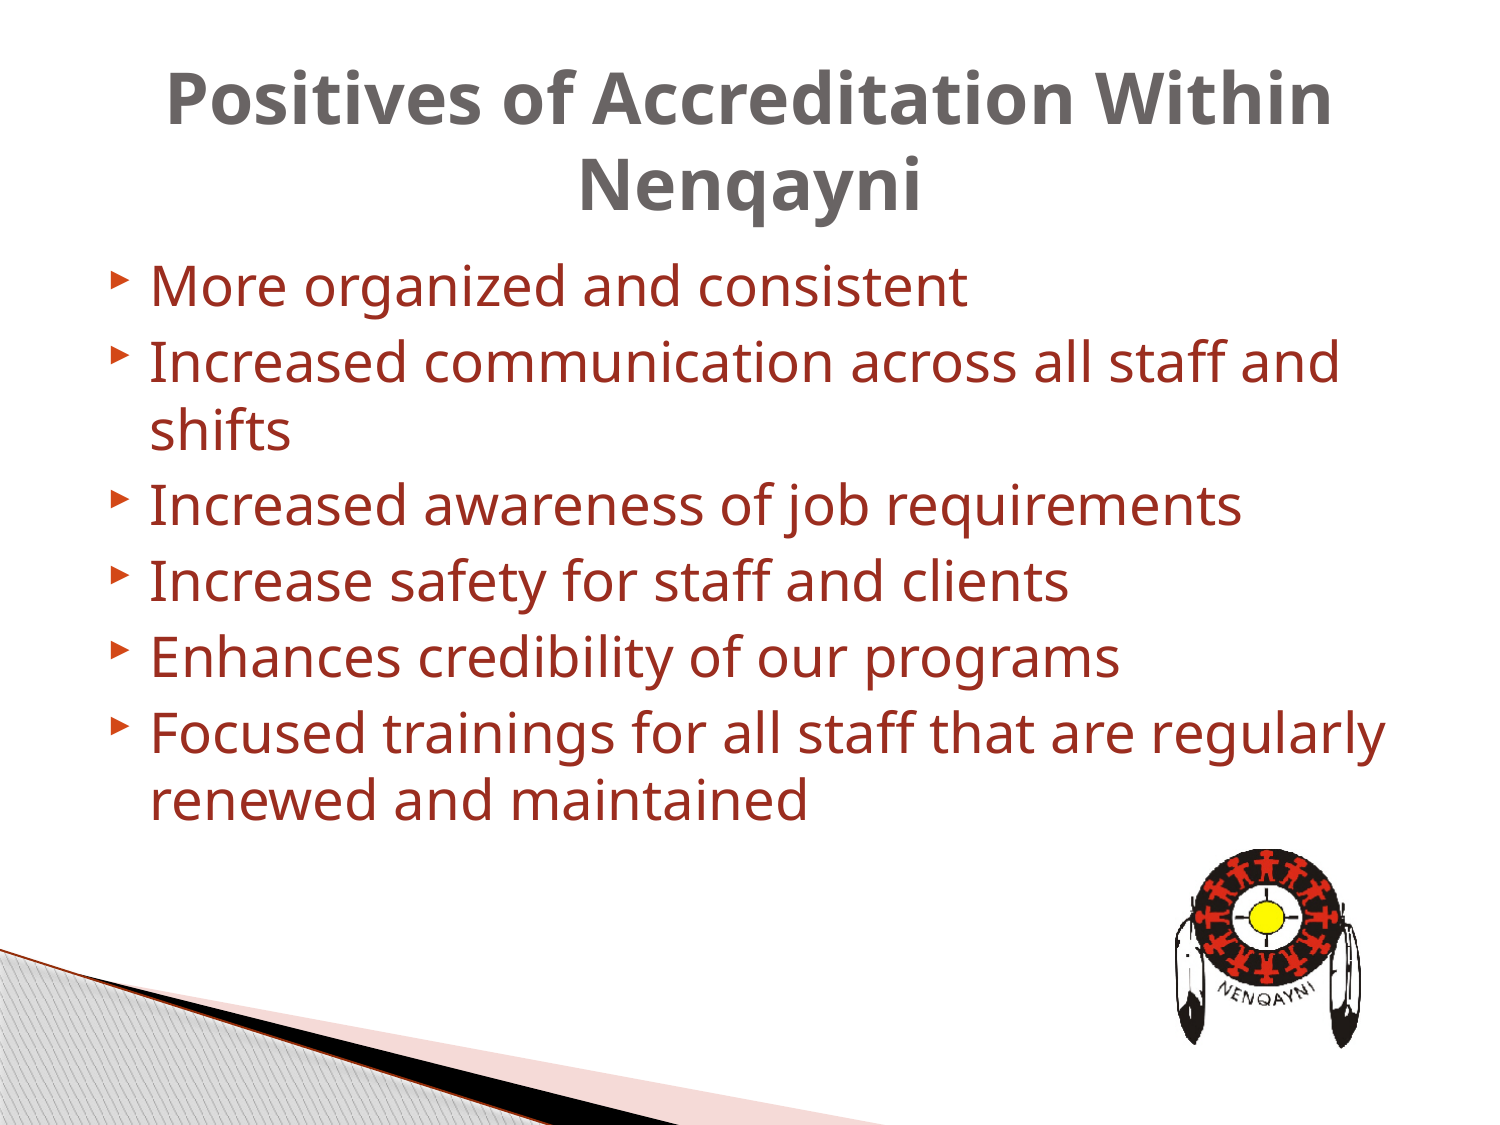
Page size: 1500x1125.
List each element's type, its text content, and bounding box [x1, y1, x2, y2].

title Positives of Accreditation Within Nenqayni [75, 45, 1425, 233]
picture [1174, 849, 1363, 1051]
list More organized and consistent Increased communication across all staff and shifts Increased awareness of job requirements Increase safety for staff and clients Enhances credibility of our programs Focused trainings for all staff that are regularly renewed and maintained [75, 243, 1425, 986]
